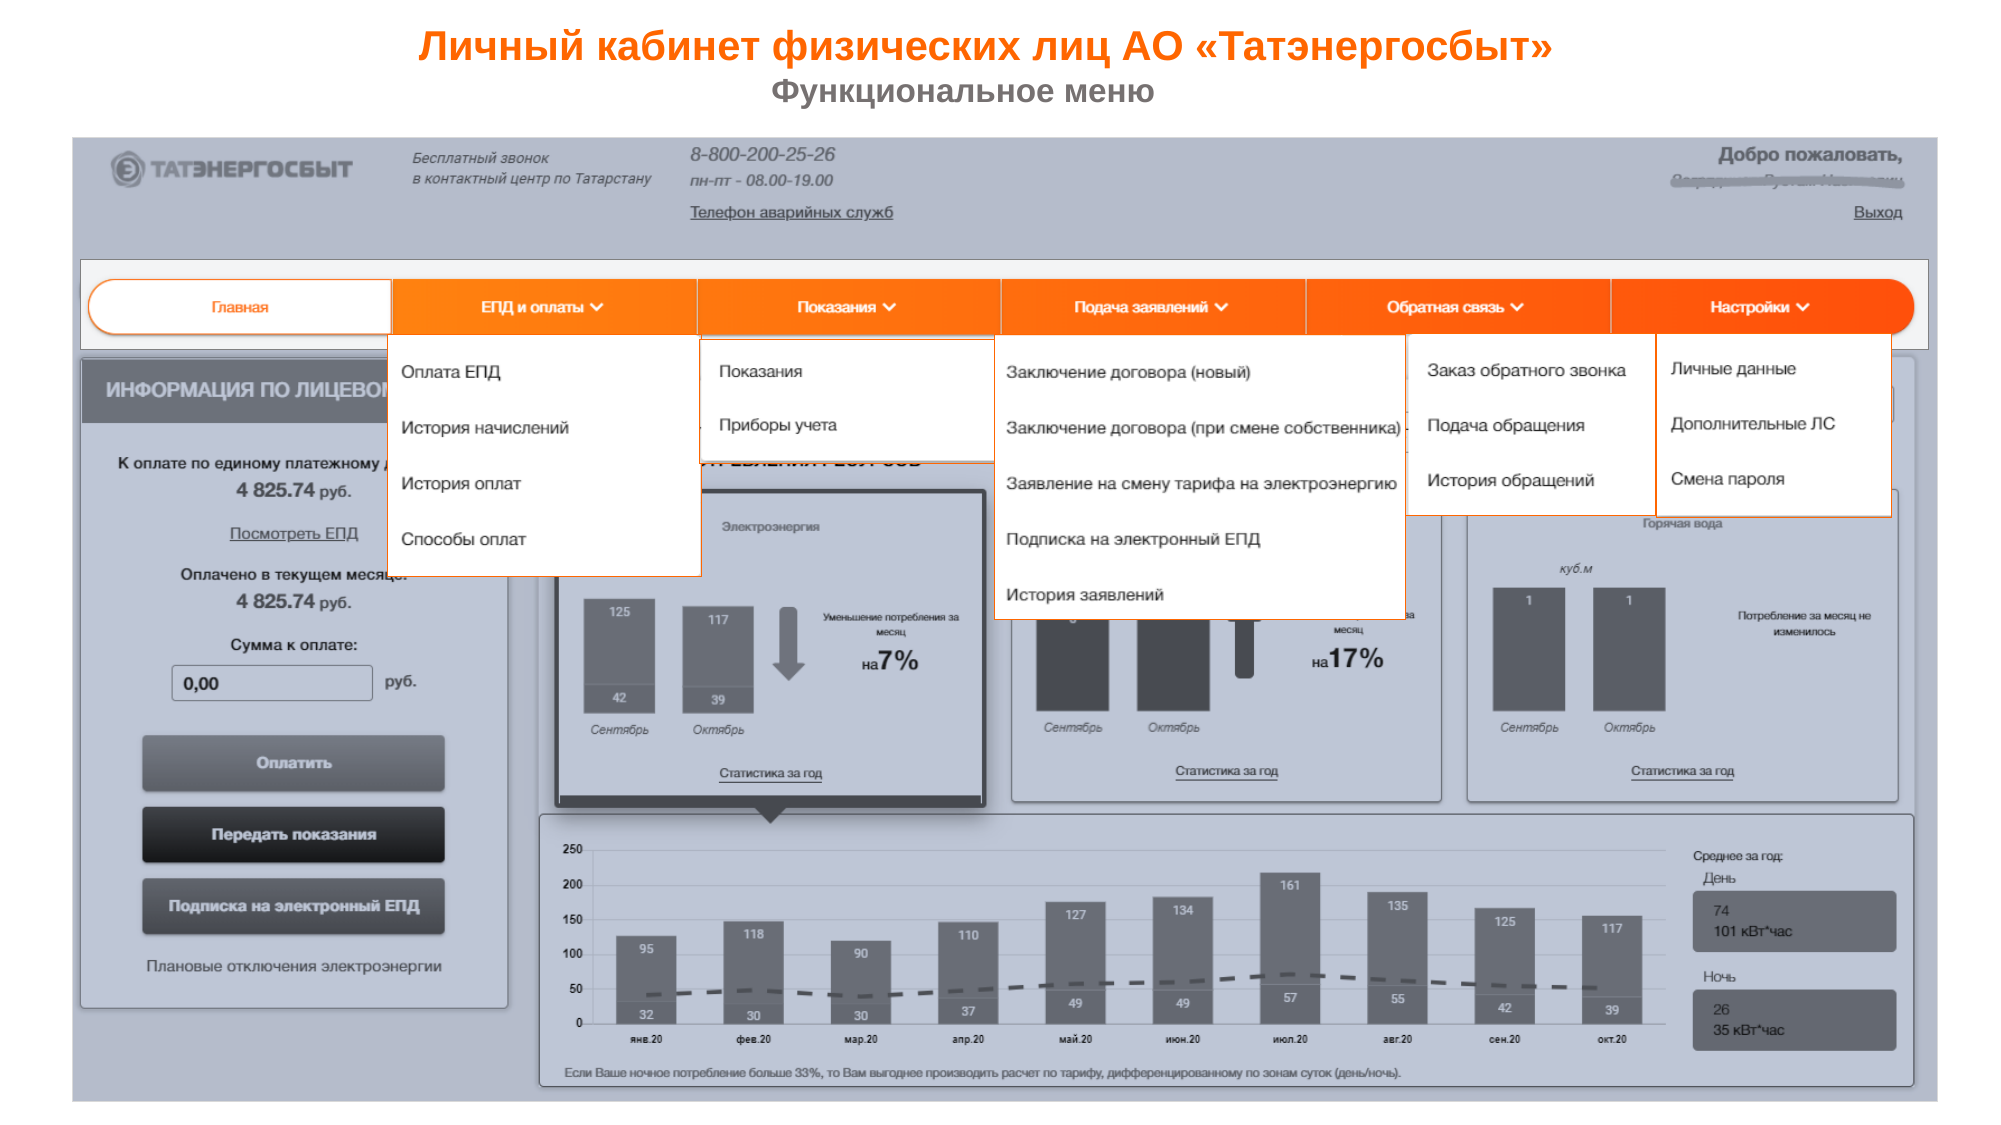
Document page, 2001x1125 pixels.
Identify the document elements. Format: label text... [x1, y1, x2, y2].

text_box Личный кабинет физических лиц АО «Татэнергосбыт» Функциональное меню [0, 0, 1987, 120]
picture [72, 137, 1938, 1102]
